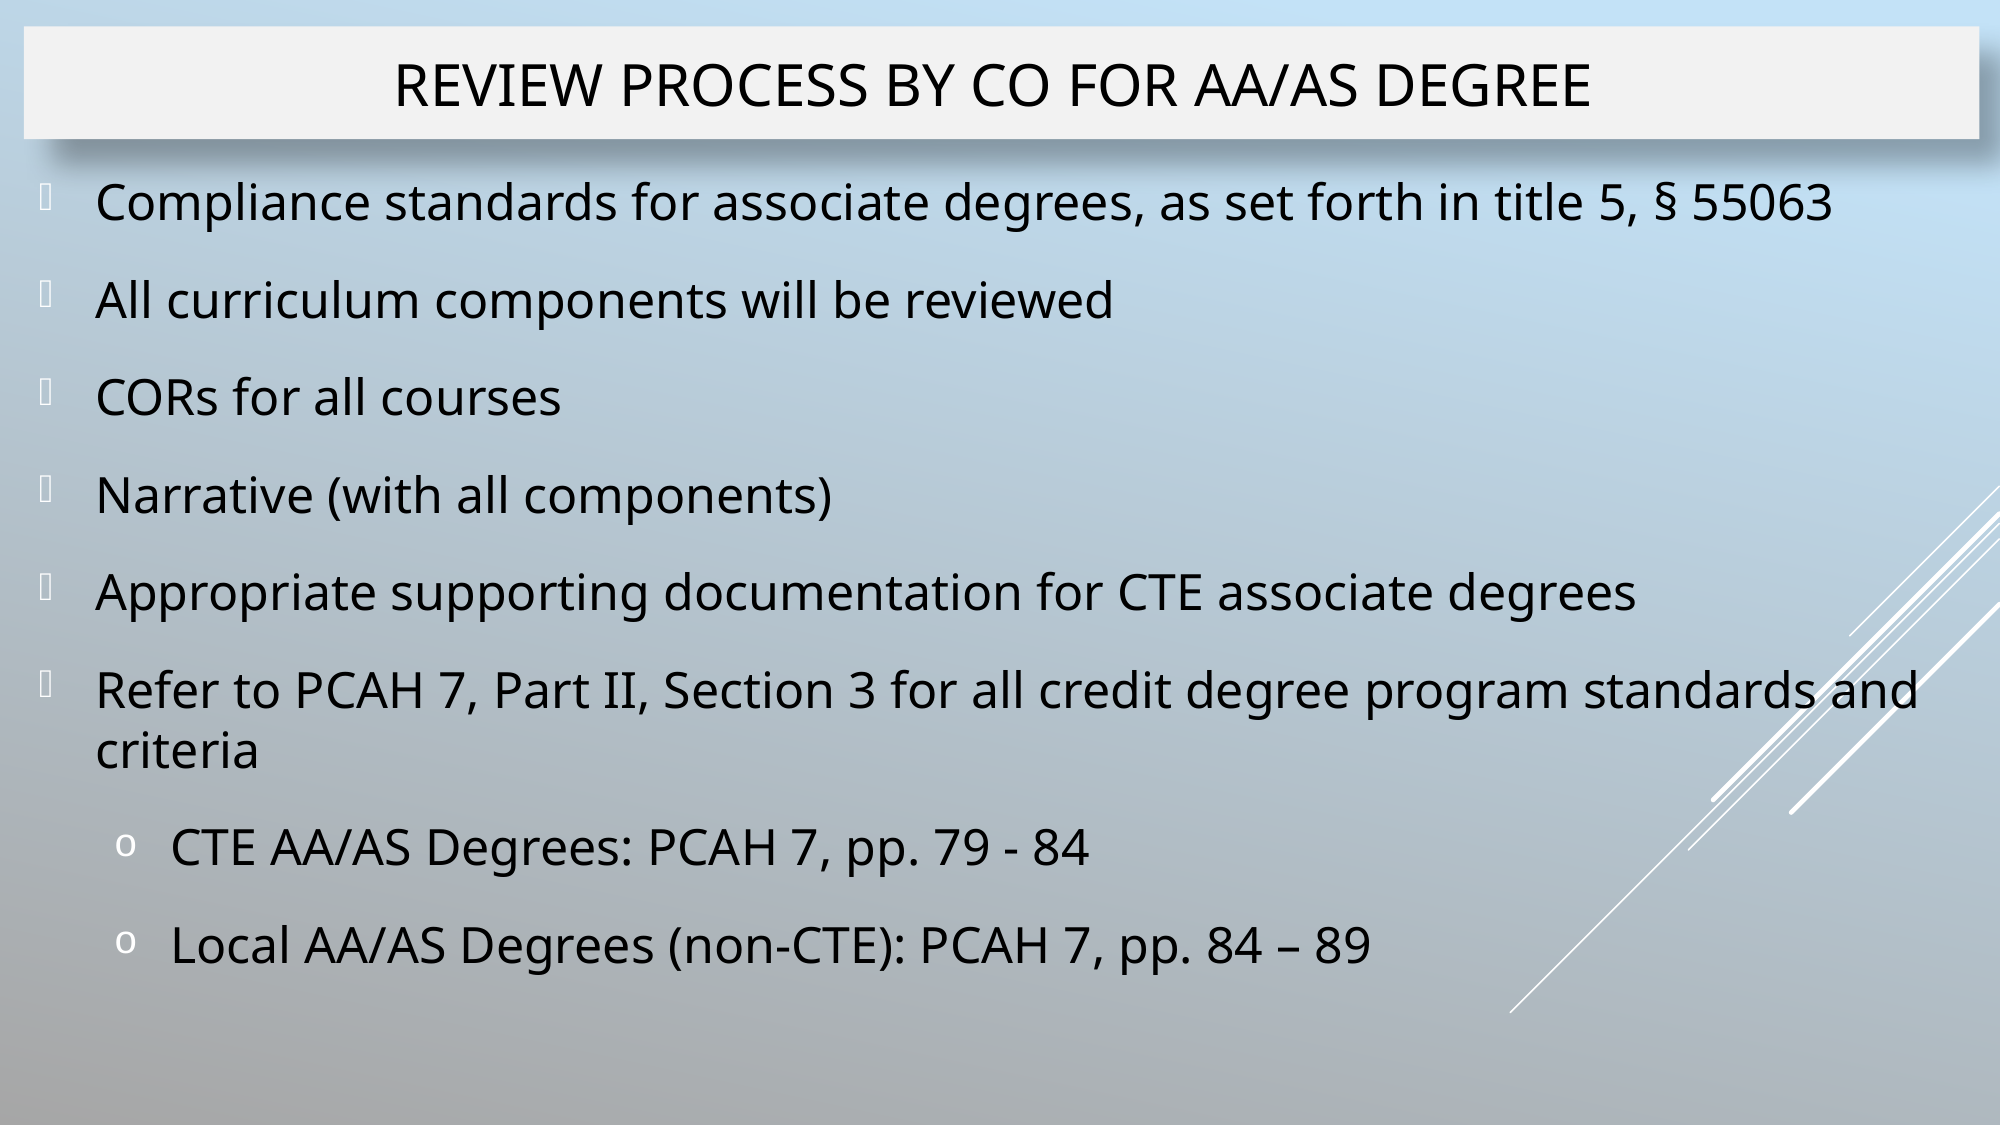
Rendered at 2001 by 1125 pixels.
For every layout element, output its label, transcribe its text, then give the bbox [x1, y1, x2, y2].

title Review process by CO for AA/AS Degree [23, 25, 1981, 140]
list Compliance standards for associate degrees, as set forth in title 5, § 55063 All curriculum components will be reviewed CORs for all courses Narrative (with all components) Appropriate supporting documentation for CTE associate degrees Refer to PCAH 7, Part II, Section 3 for all credit degree program standards and criteria CTE AA/AS Degrees: PCAH 7, pp. 79 - 84 Local AA/AS Degrees (non-CTE): PCAH 7, pp. 84 – 89 [23, 163, 1980, 1036]
